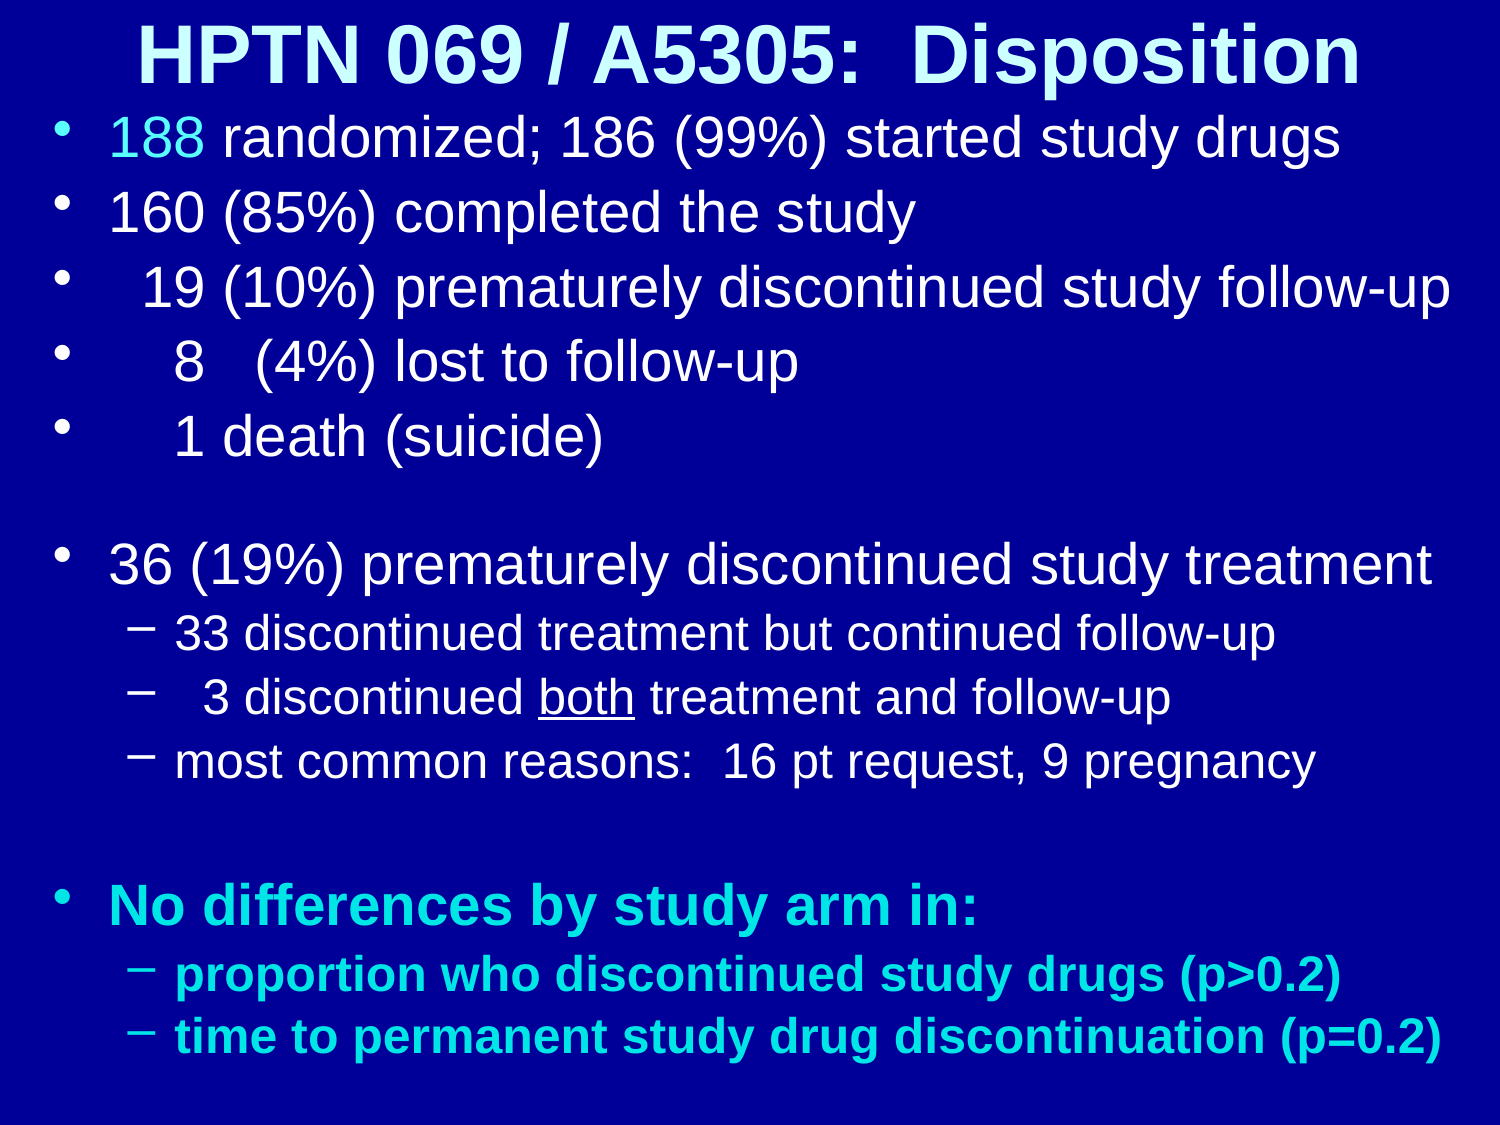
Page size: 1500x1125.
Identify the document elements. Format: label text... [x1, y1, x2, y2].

list 188 randomized; 186 (99%) started study drugs 160 (85%) completed the study 19 (10%) prematurely discontinued study follow-up 8 (4%) lost to follow-up 1 death (suicide) 36 (19%) prematurely discontinued study treatment 33 discontinued treatment but continued follow-up 3 discontinued both treatment and follow-up most common reasons: 16 pt request, 9 pregnancy No differences by study arm in: proportion who discontinued study drugs (p>0.2) time to permanent study drug discontinuation (p=0.2) [37, 99, 1500, 1101]
title HPTN 069 / A5305: Disposition [0, 0, 1500, 138]
